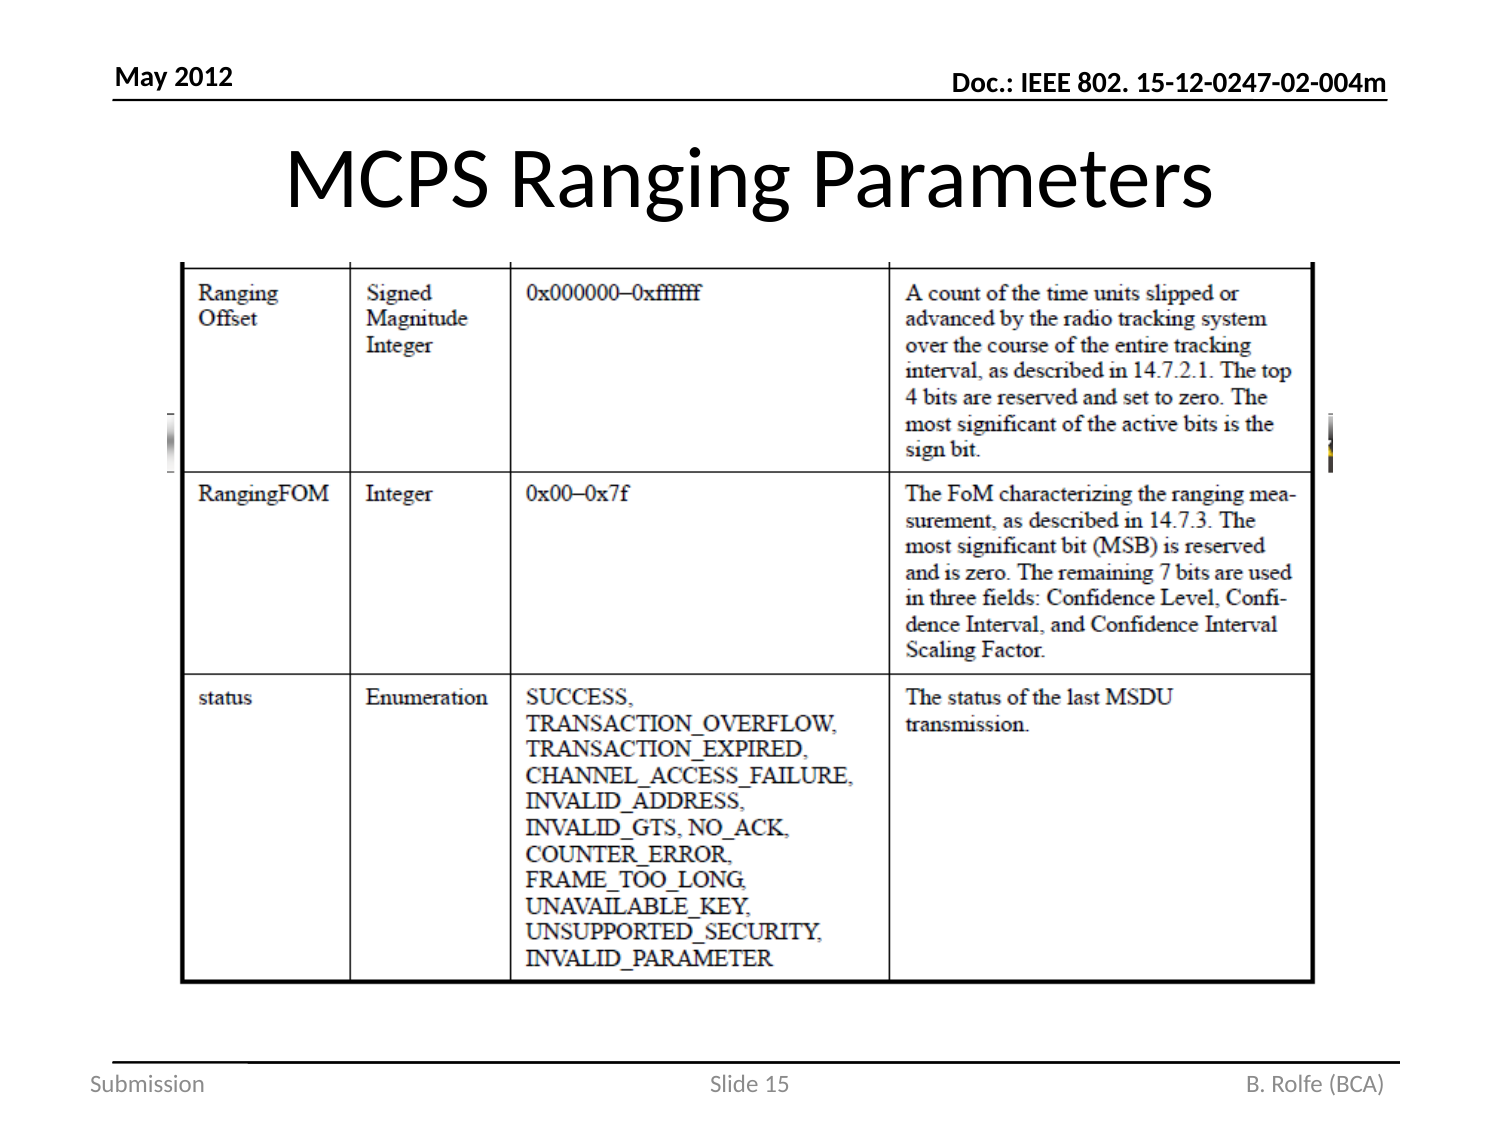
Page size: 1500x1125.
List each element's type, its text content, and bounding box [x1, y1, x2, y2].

title MCPS Ranging Parameters [75, 112, 1425, 233]
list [166, 262, 1333, 1006]
